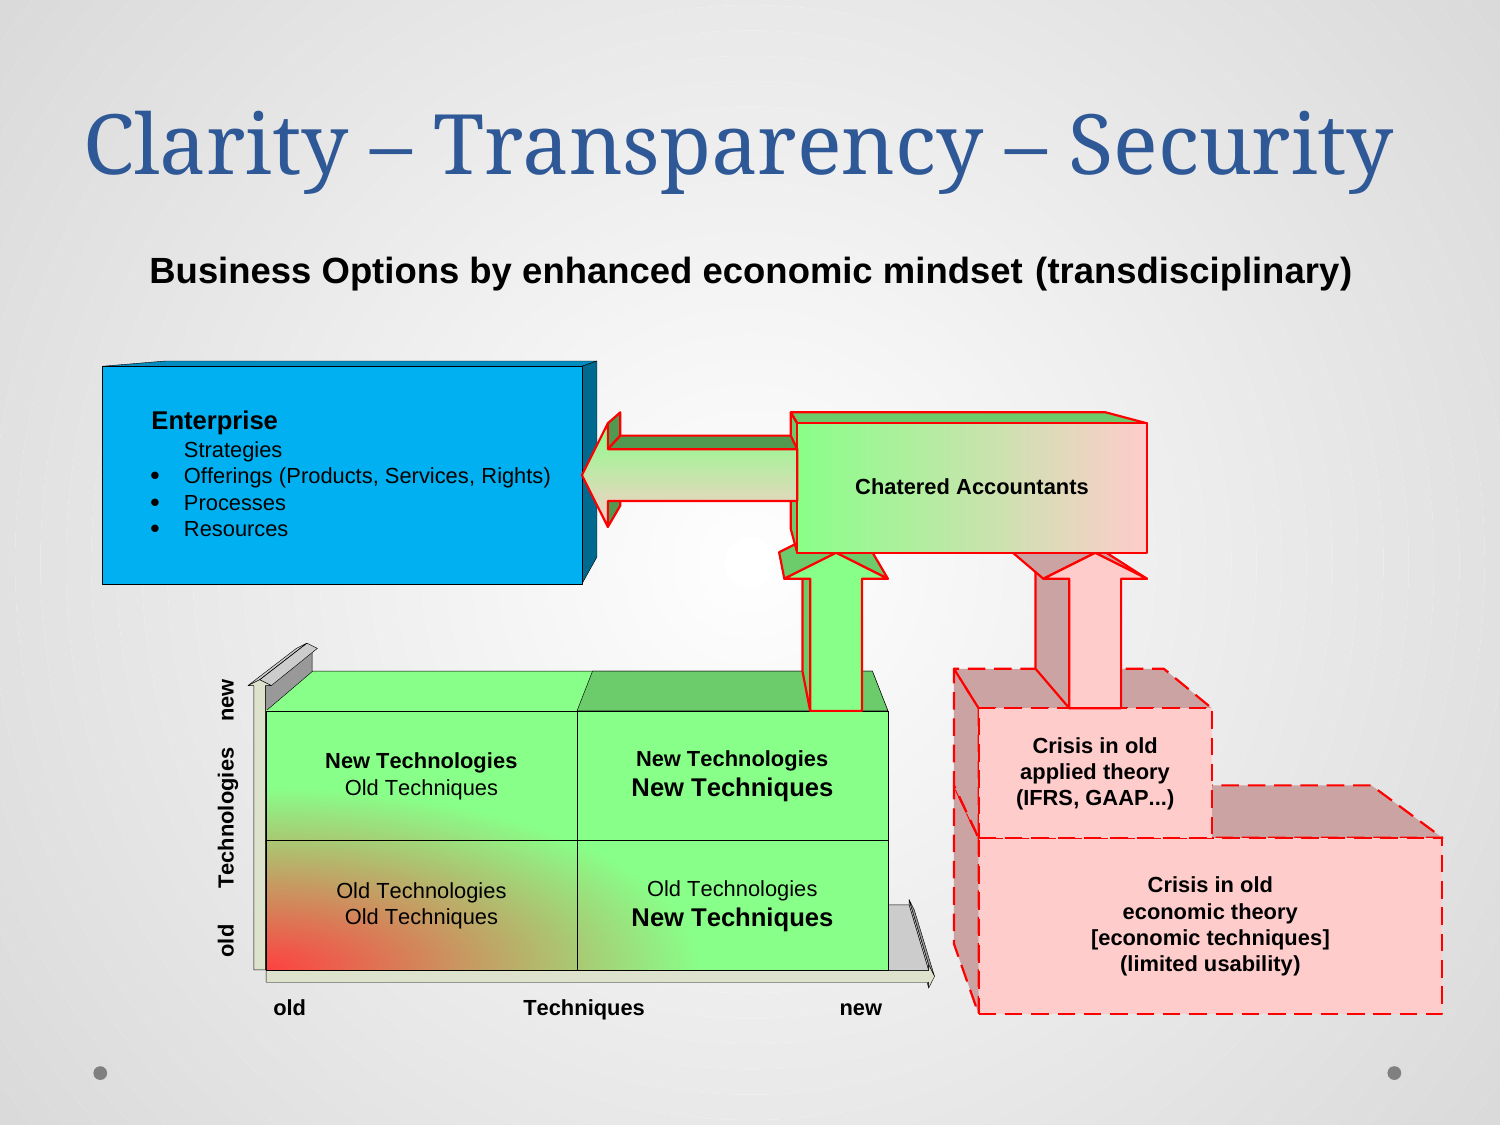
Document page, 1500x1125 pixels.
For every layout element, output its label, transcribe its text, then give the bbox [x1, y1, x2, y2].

title Clarity – Transparency – Security [0, 0, 1500, 263]
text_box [100, 243, 1446, 1025]
